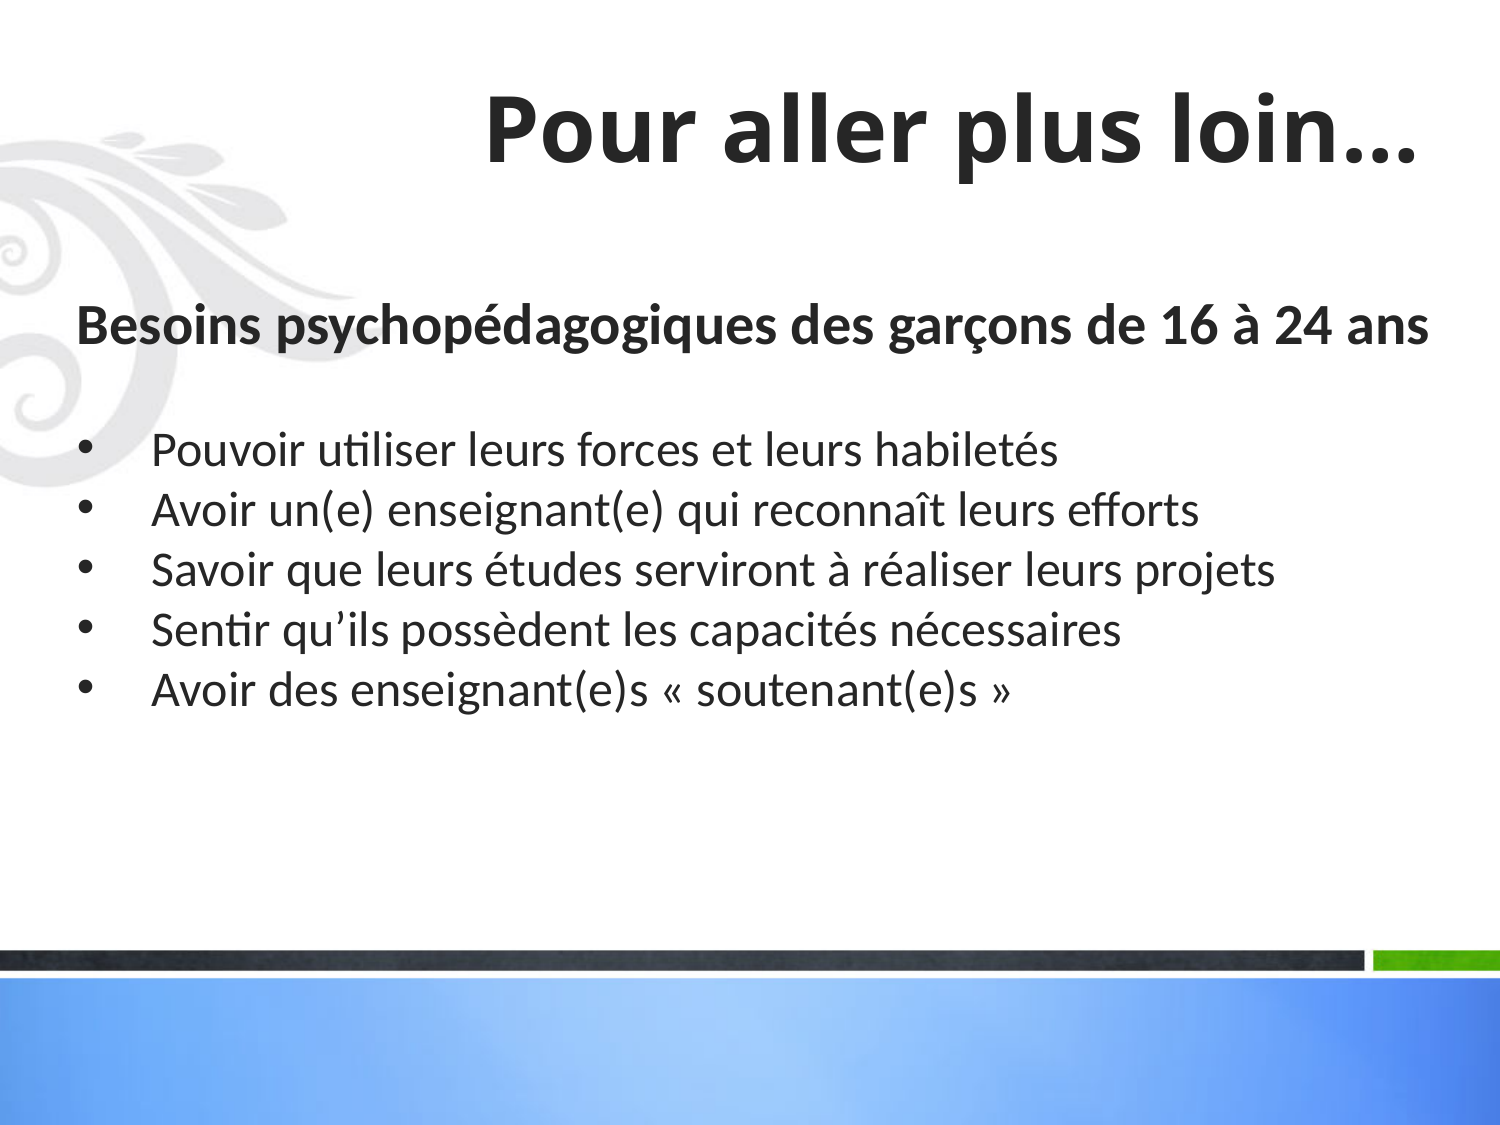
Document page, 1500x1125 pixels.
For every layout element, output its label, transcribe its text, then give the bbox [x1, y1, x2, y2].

title Pour aller plus loin… [285, 32, 1436, 220]
picture [0, 0, 1500, 1125]
text_box Besoins psychopédagogiques des garçons de 16 à 24 ans Pouvoir utiliser leurs forces et leurs habiletés Avoir un(e) enseignant(e) qui reconnaît leurs efforts Savoir que leurs études serviront à réaliser leurs projets Sentir qu’ils possèdent les capacités nécessaires Avoir des enseignant(e)s « soutenant(e)s » [62, 278, 1468, 724]
